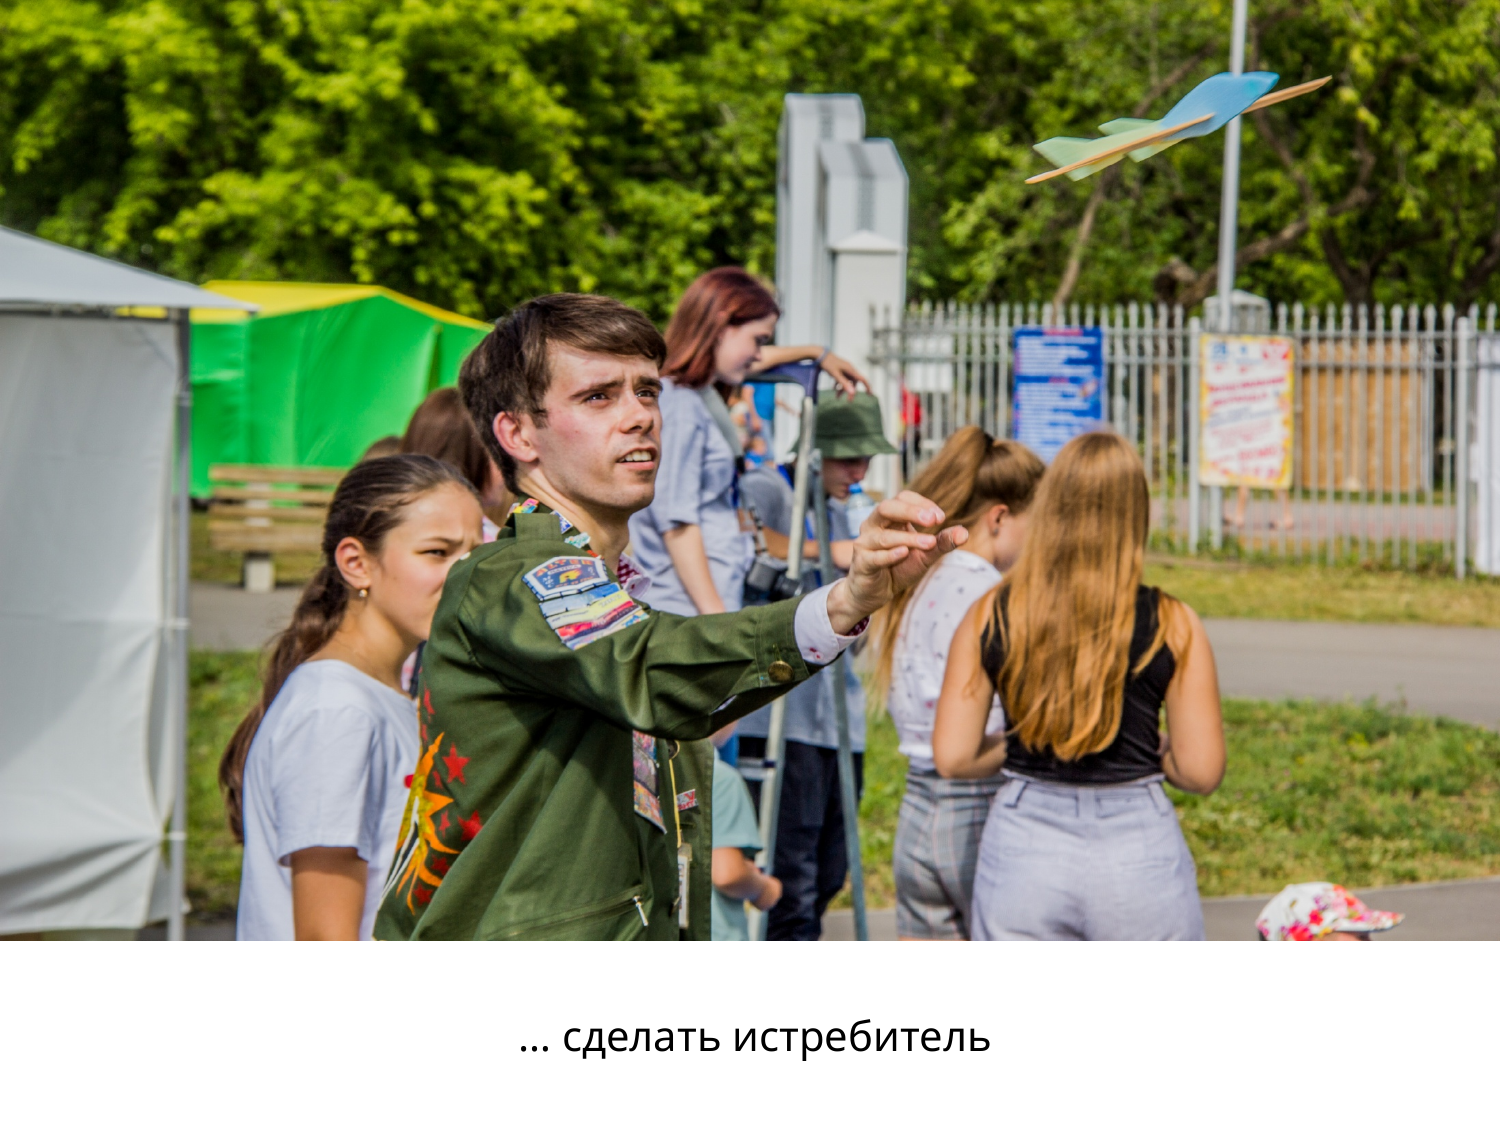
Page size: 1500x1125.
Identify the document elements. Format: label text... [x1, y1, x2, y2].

picture [0, 0, 1500, 941]
title … сделать истребитель [0, 948, 1500, 1125]
